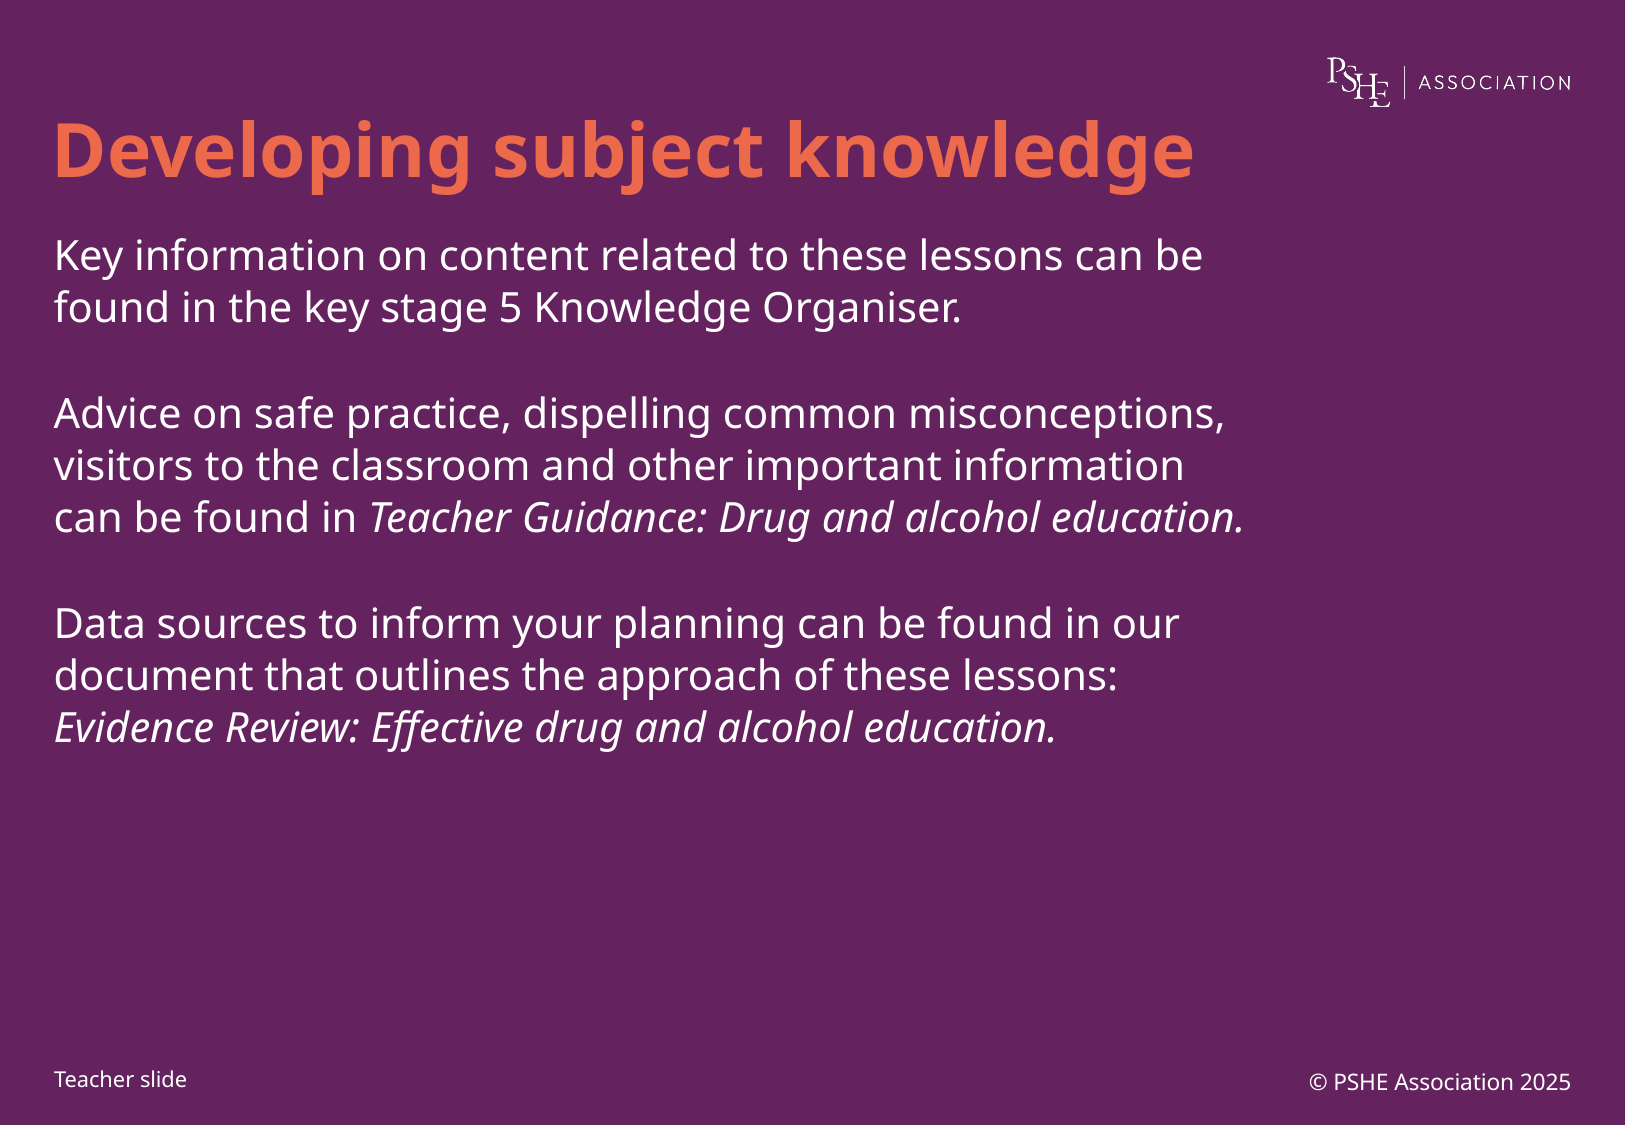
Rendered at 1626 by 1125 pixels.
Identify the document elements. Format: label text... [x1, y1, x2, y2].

picture [1327, 57, 1570, 107]
list Key information on content related to these lessons can be found in the key stage 5 Knowledge Organiser. Advice on safe practice, dispelling common misconceptions, visitors to the classroom and other important information can be found in Teacher Guidance: Drug and alcohol education. Data sources to inform your planning can be found in our document that outlines the approach of these lessons: Evidence Review: Effective drug and alcohol education. [38, 218, 1269, 968]
slide_number © PSHE Association 2025 [1220, 1051, 1586, 1112]
title Developing subject knowledge [36, 96, 1267, 211]
